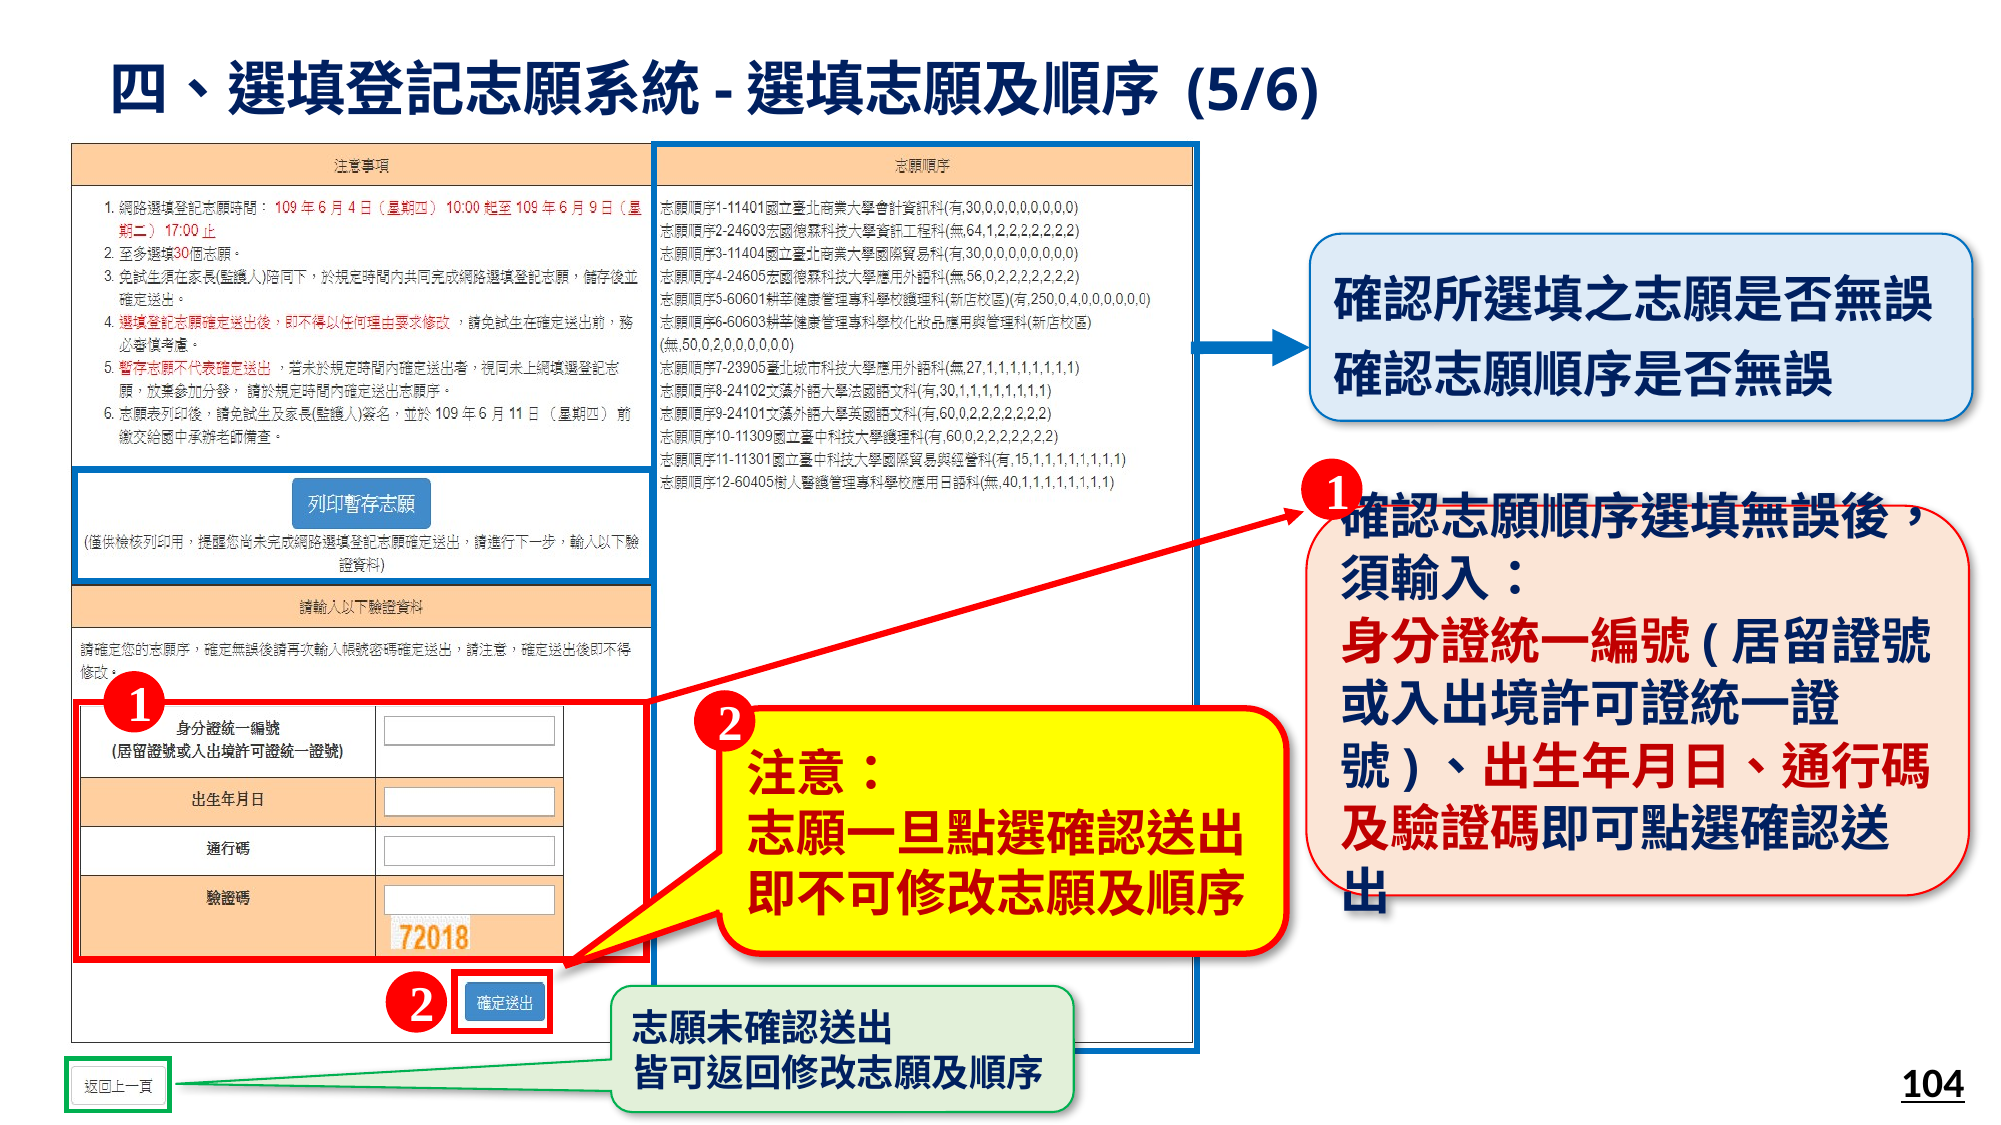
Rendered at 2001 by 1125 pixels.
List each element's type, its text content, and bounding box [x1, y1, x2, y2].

slide_number 104 [1529, 1051, 1980, 1112]
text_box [646, 511, 1305, 703]
text_box 注意： 志願一旦點選確認送出 即不可修改志願及順序 [1205, 707, 1288, 955]
title 四、選填登記志願系統-選填志願及順序 (5/6) [94, 26, 1445, 157]
picture [51, 135, 1205, 1112]
text_box 確認志願順序選填無誤後，須輸入： 身分證統一編號(居留證號或入出境許可證統一證號)、出生年月日、通行碼及驗證碼即可點選確認送出 [1305, 504, 1971, 897]
text_box 1 [1300, 457, 1364, 521]
text_box 確認所選填之志願是否無誤 確認志願順序是否無誤 [1308, 232, 1974, 422]
